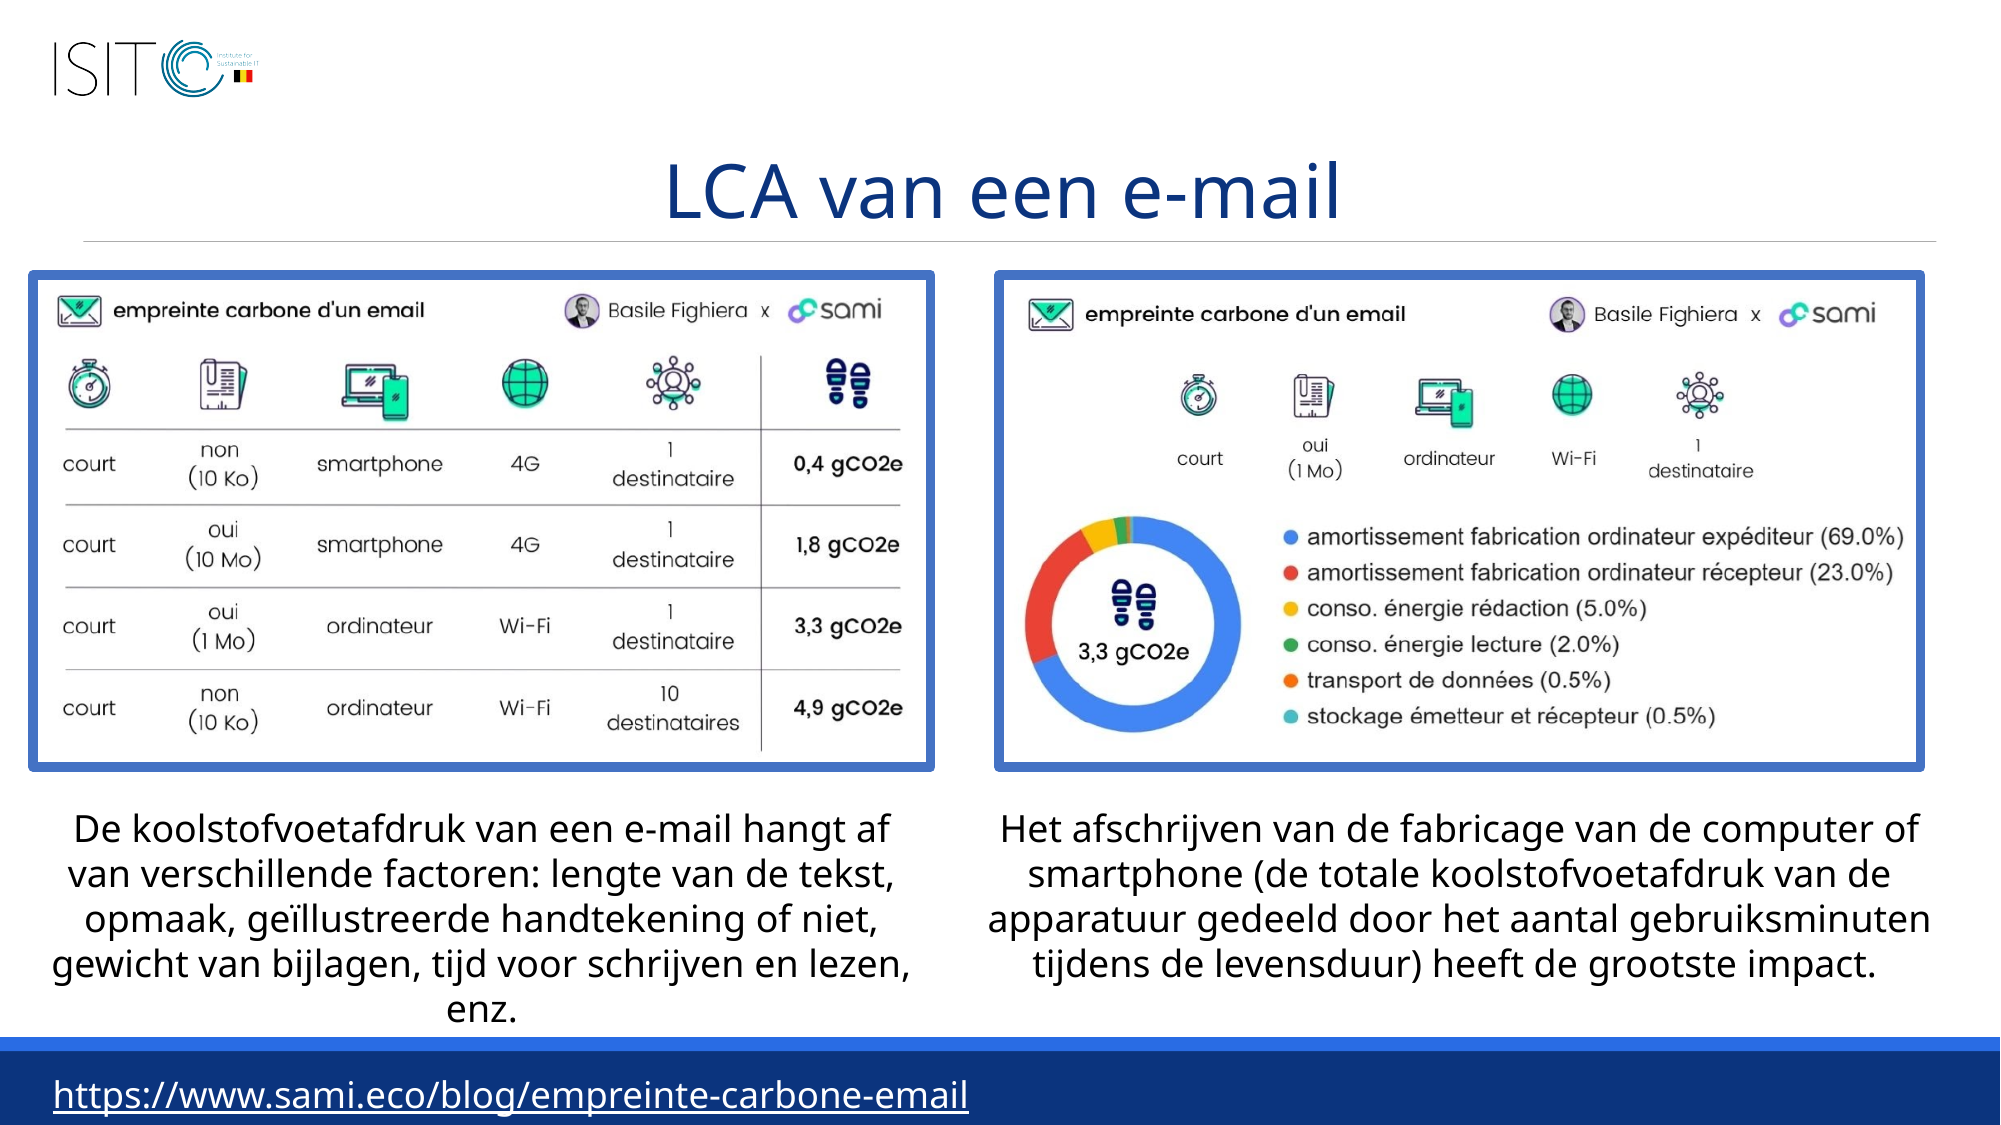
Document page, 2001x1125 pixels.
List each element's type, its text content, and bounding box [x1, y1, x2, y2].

text_box Het afschrijven van de fabricage van de computer of smartphone (de totale koolstofvoetafdruk van de apparatuur gedeeld door het aantal gebruiksminuten tijdens de levensduur) heeft de grootste impact. [977, 797, 1943, 993]
text_box LCA van een e-mail [66, 3, 1941, 242]
text_box De koolstofvoetafdruk van een e-mail hangt af van verschillende factoren: lengte van de tekst, opmaak, geïllustreerde handtekening of niet, gewicht van bijlagen, tijd voor schrijven en lezen, enz. [37, 797, 926, 1038]
picture [37, 279, 927, 763]
picture [23, 22, 66, 115]
text_box https://www.sami.eco/blog/empreinte-carbone-email [37, 1065, 1763, 1125]
picture [1003, 279, 1917, 763]
